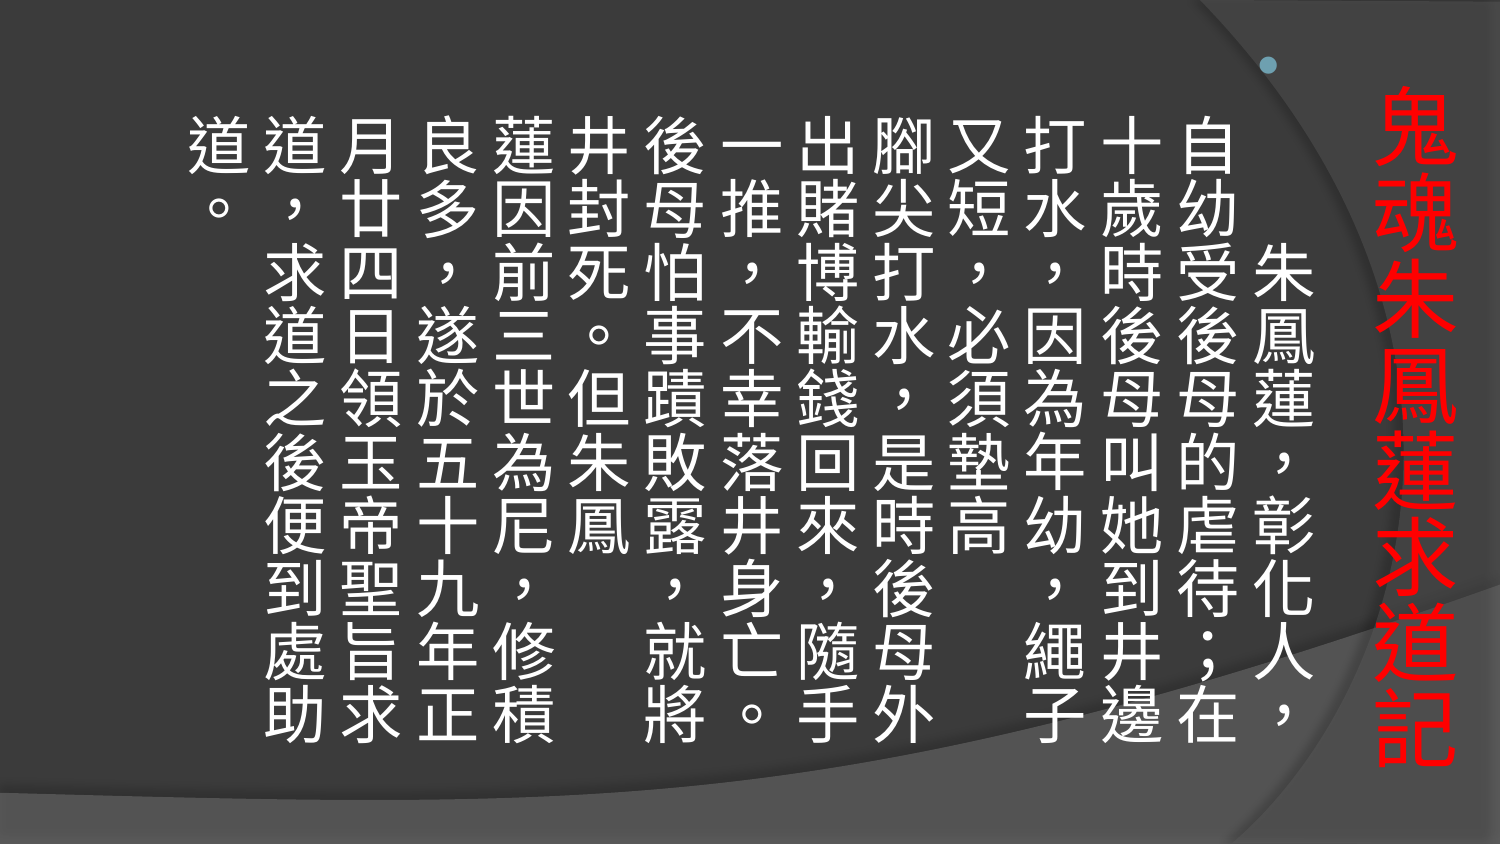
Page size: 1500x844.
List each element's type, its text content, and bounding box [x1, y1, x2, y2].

title 鬼魂朱鳳蓮求道記 [1352, 43, 1473, 812]
list 朱鳳蓮，彰化人，自幼受後母的虐待；在十歲時後母叫她到井邊打水，因為年幼，繩子又短，必須墊高 腳尖打水，是時後母外出賭博輸錢回來，隨手一推，不幸落井身亡。後母怕事蹟敗露，就將井封死。但朱鳳 蓮因前三世為尼，修積良多，遂於五十九年正月廿四日領玉帝聖旨求道，求道之後便到處助道。 [29, 33, 1329, 812]
